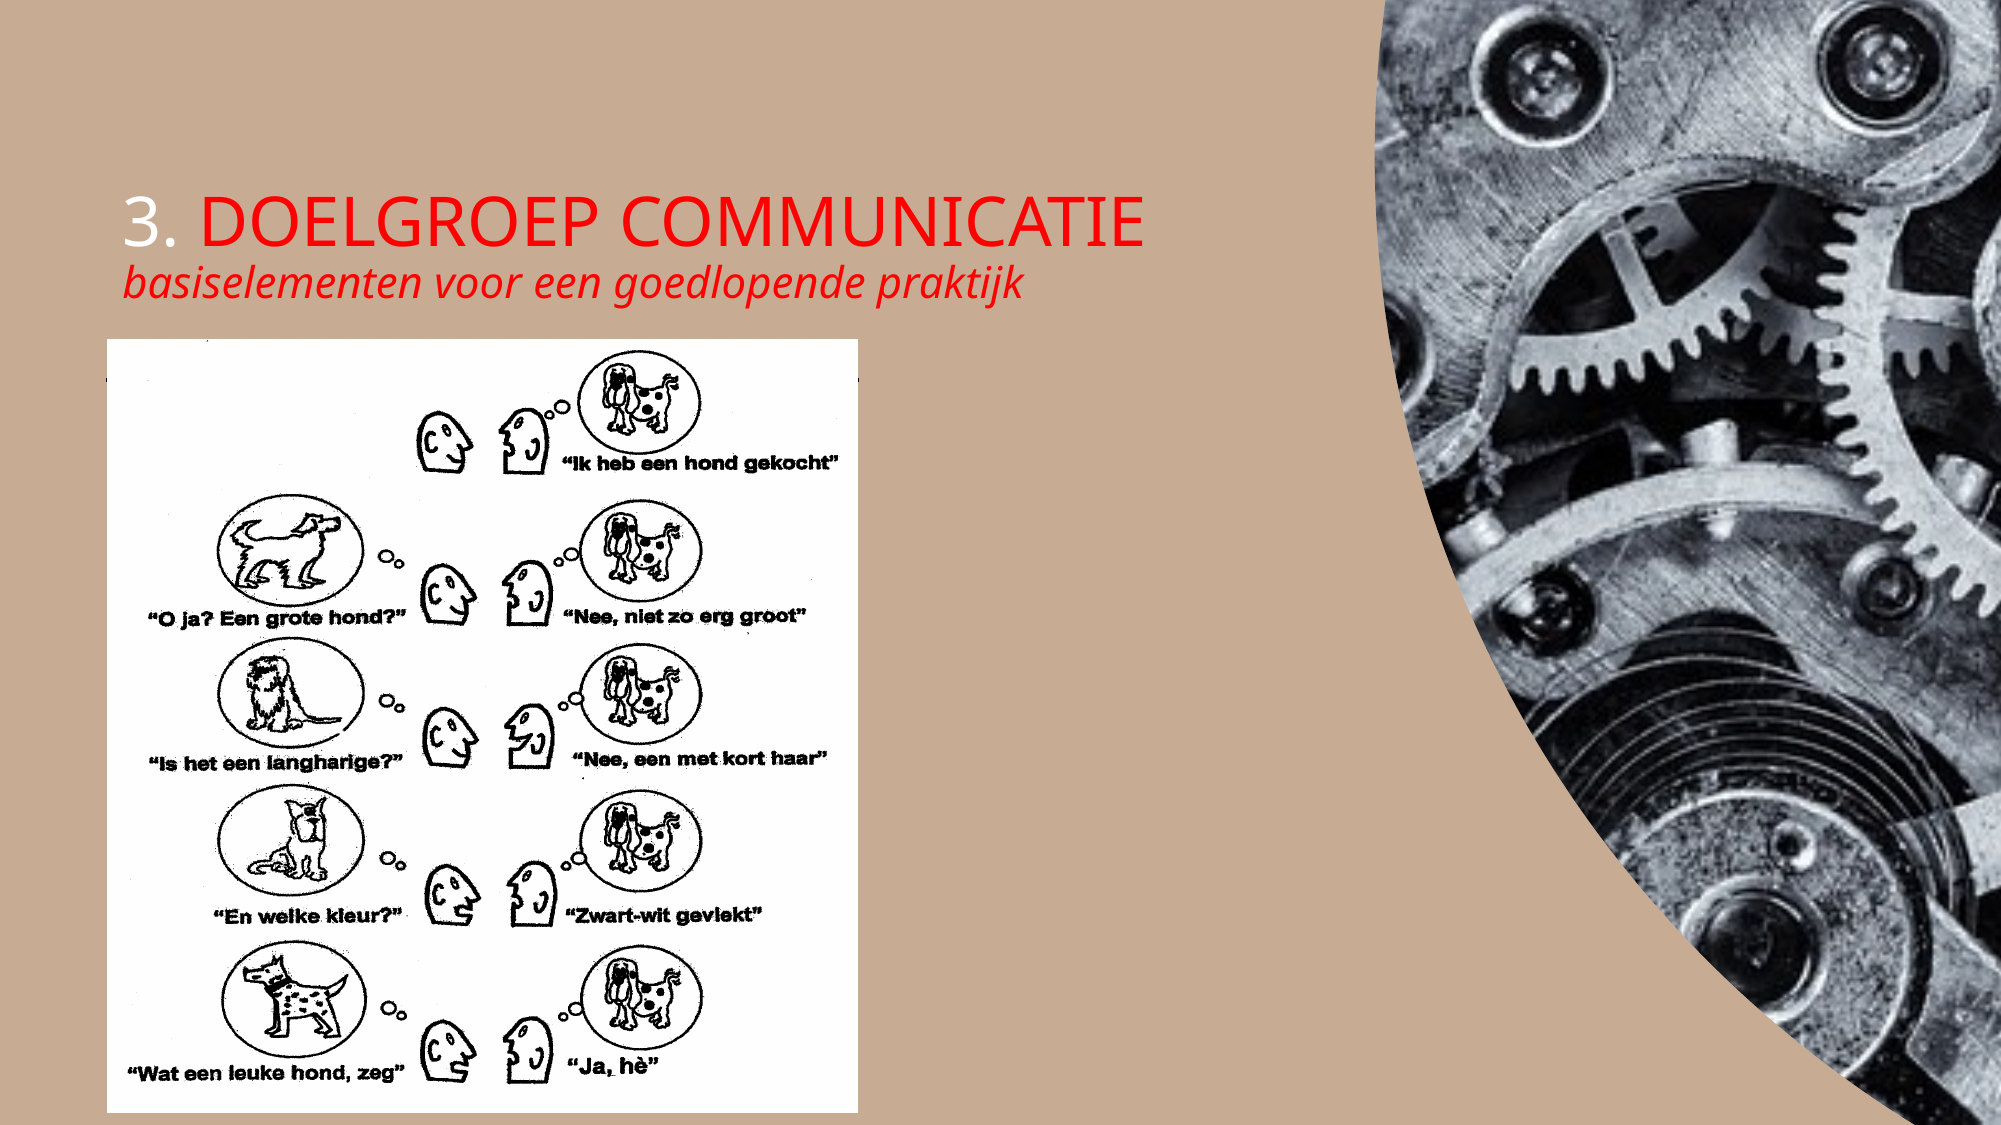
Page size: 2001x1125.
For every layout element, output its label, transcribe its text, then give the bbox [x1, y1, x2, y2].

text_box 3. DOELGROEP COMMUNICATIE basiselementen voor een goedlopende praktijk [107, 121, 1222, 399]
picture [107, 339, 858, 1113]
list [107, 420, 1374, 1125]
picture [1374, 0, 2001, 1125]
